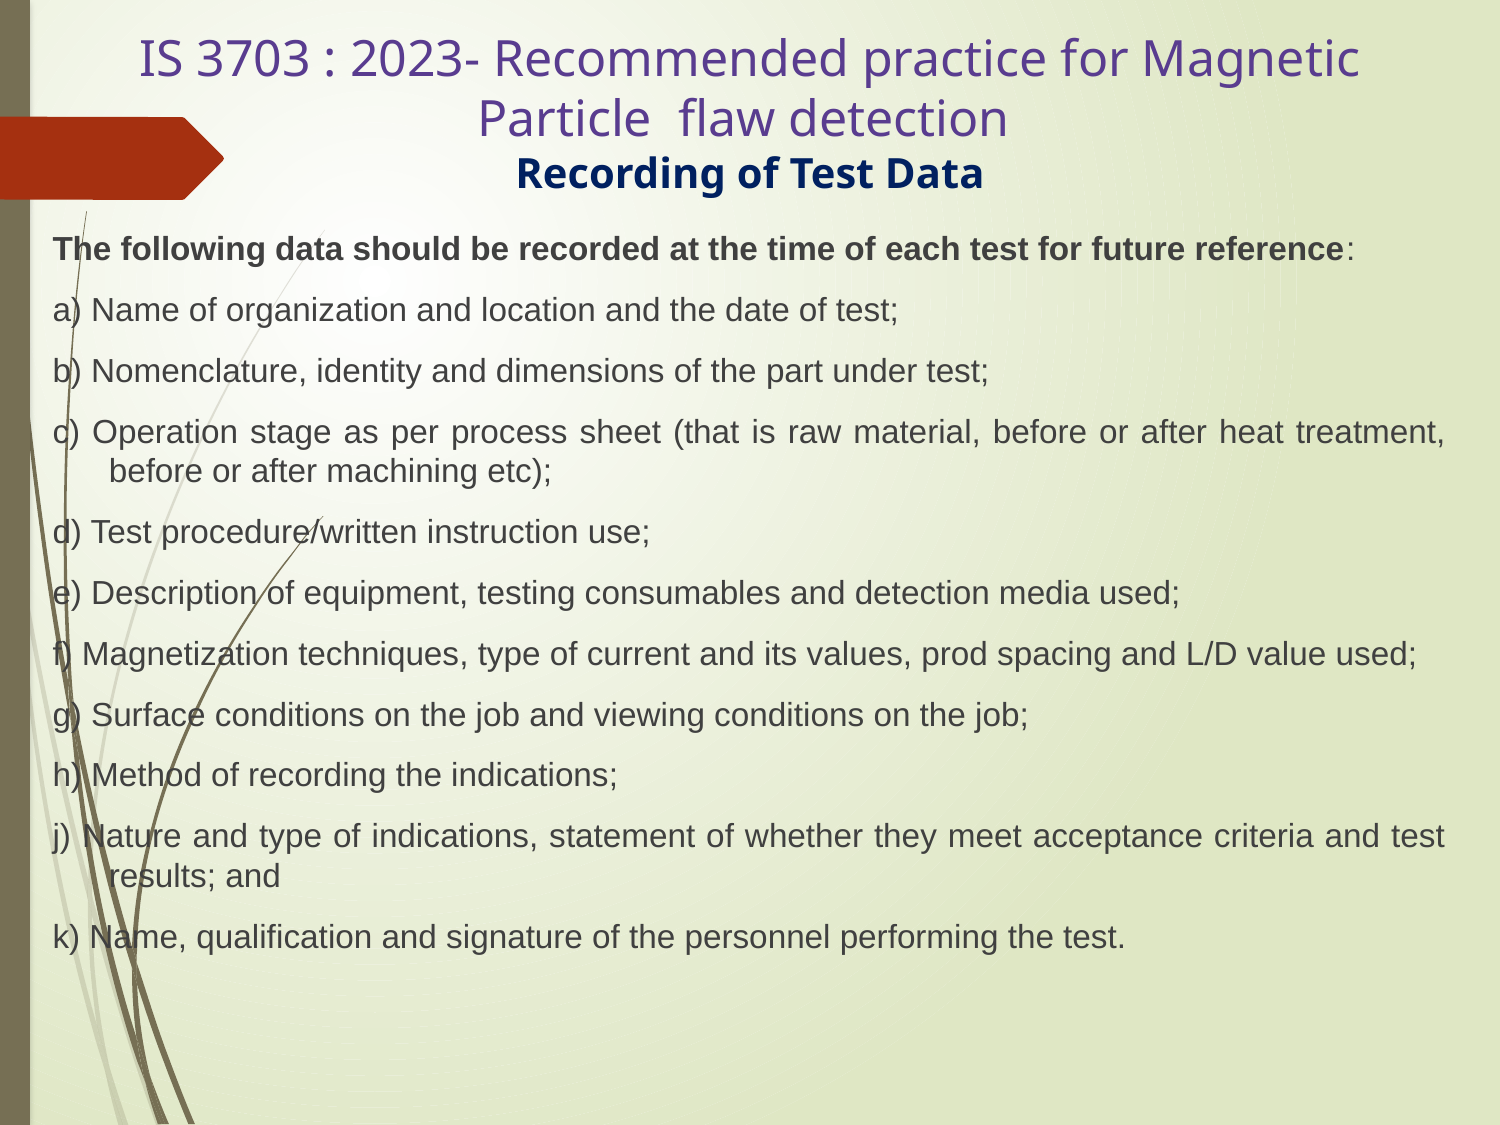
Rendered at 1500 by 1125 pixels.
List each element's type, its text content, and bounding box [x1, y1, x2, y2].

title IS 3703 : 2023- Recommended practice for Magnetic Particle flaw detection Recording of Test Data [75, 19, 1425, 209]
list The following data should be recorded at the time of each test for future reference: a) Name of organization and location and the date of test; b) Nomenclature, identity and dimensions of the part under test; c) Operation stage as per process sheet (that is raw material, before or after heat treatment, before or after machining etc); d) Test procedure/written instruction use; e) Description of equipment, testing consumables and detection media used; f) Magnetization techniques, type of current and its values, prod spacing and L/D value used; g) Surface conditions on the job and viewing conditions on the job; h) Method of recording the indications; j) Nature and type of indications, statement of whether they meet acceptance criteria and test results; and k) Name, qualification and signature of the personnel performing the test. [37, 219, 1463, 1038]
